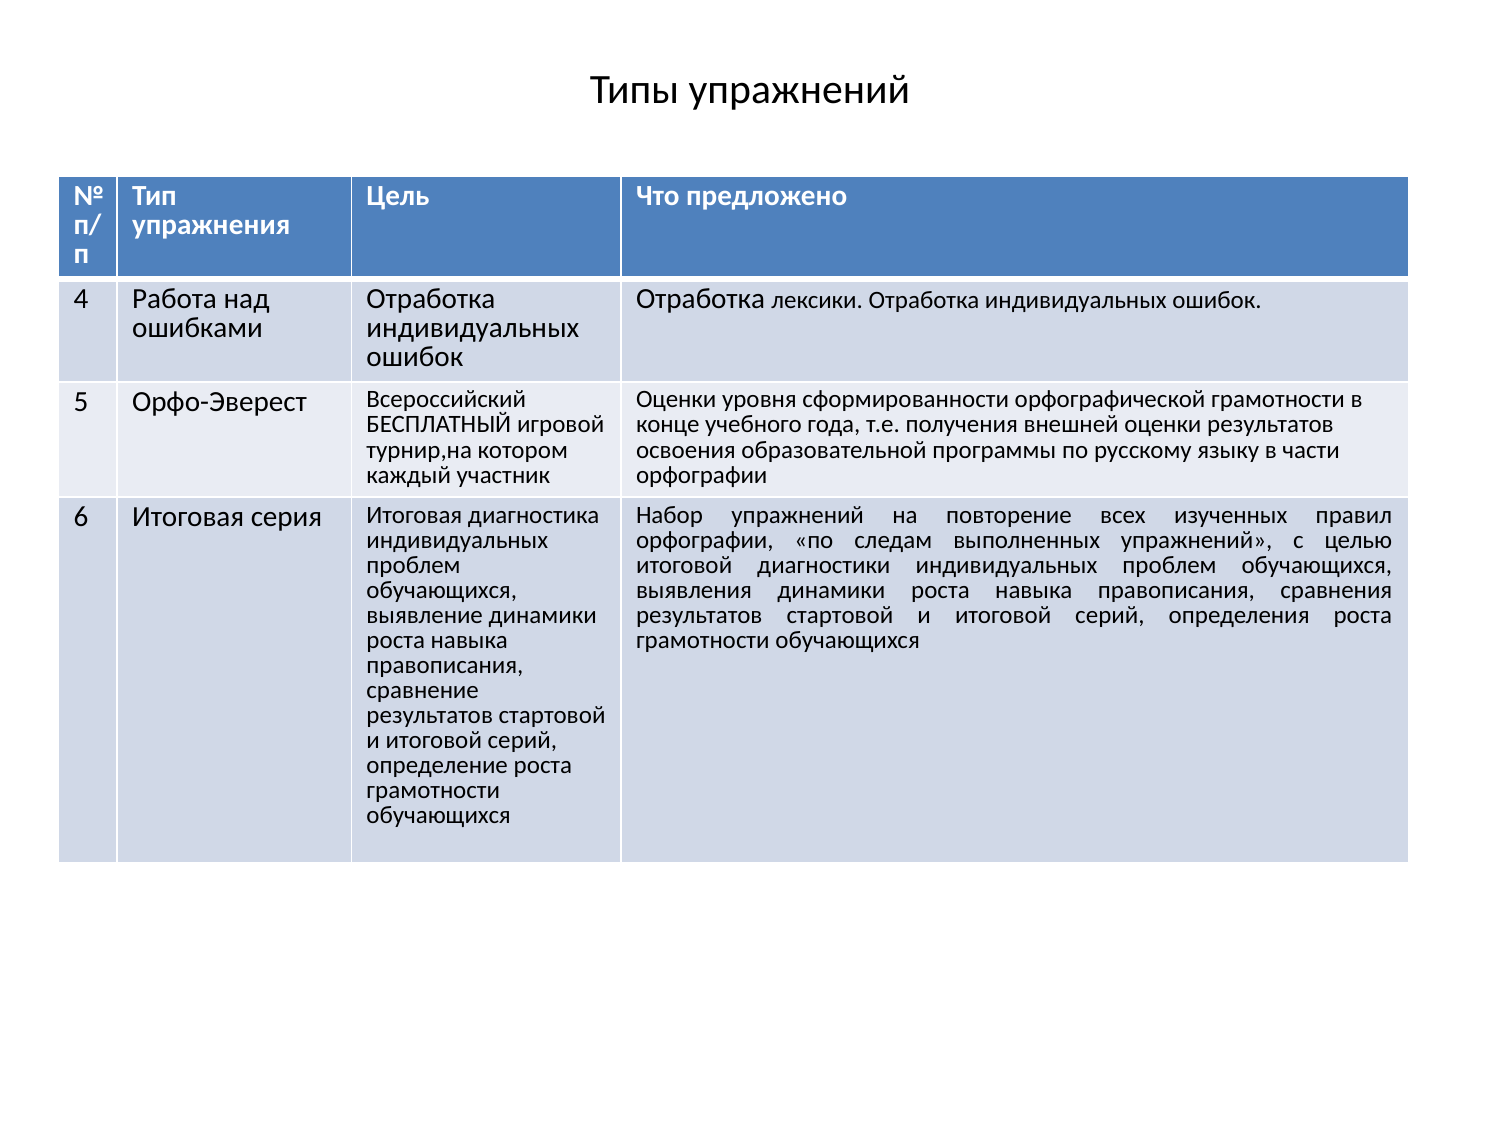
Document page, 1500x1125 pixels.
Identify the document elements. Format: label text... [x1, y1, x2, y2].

table_cell Работа над ошибками [118, 282, 351, 381]
table_cell Итоговая диагностика индивидуальных проблем обучающихся, выявление динамики роста навыка правописания, сравнение результатов стартовой и итоговой серий, определение роста грамотности обучающихся [352, 498, 620, 862]
table_header Что предложено [622, 177, 1408, 276]
table_cell Отработка лексики. Отработка индивидуальных ошибок. [622, 282, 1408, 381]
table_cell Орфо-Эверест [118, 383, 351, 496]
table_header Цель [352, 177, 620, 276]
title Типы упражнений [75, 45, 1425, 129]
table_cell 6 [59, 498, 116, 862]
table_cell Отработка индивидуальных ошибок [352, 282, 620, 381]
table_cell Всероссийский БЕСПЛАТНЫЙ игровой турнир,на котором каждый участник [352, 383, 620, 496]
table_cell 5 [59, 383, 116, 496]
table_cell Итоговая серия [118, 498, 351, 862]
table_cell Набор упражнений на повторение всех изученных правил орфографии, «по следам выполненных упражнений», с целью итоговой диагностики индивидуальных проблем обучающихся, выявления динамики роста навыка правописания, сравнения результатов стартовой и итоговой серий, определения роста грамотности обучающихся [622, 498, 1408, 862]
table_header №п/п [59, 177, 116, 276]
table_header Тип упражнения [118, 177, 351, 276]
table_cell Оценки уровня сформированности орфографической грамотности в конце учебного года, т.е. получения внешней оценки результатов освоения образовательной программы по русскому языку в части орфографии [622, 383, 1408, 496]
table_cell 4 [59, 282, 116, 381]
